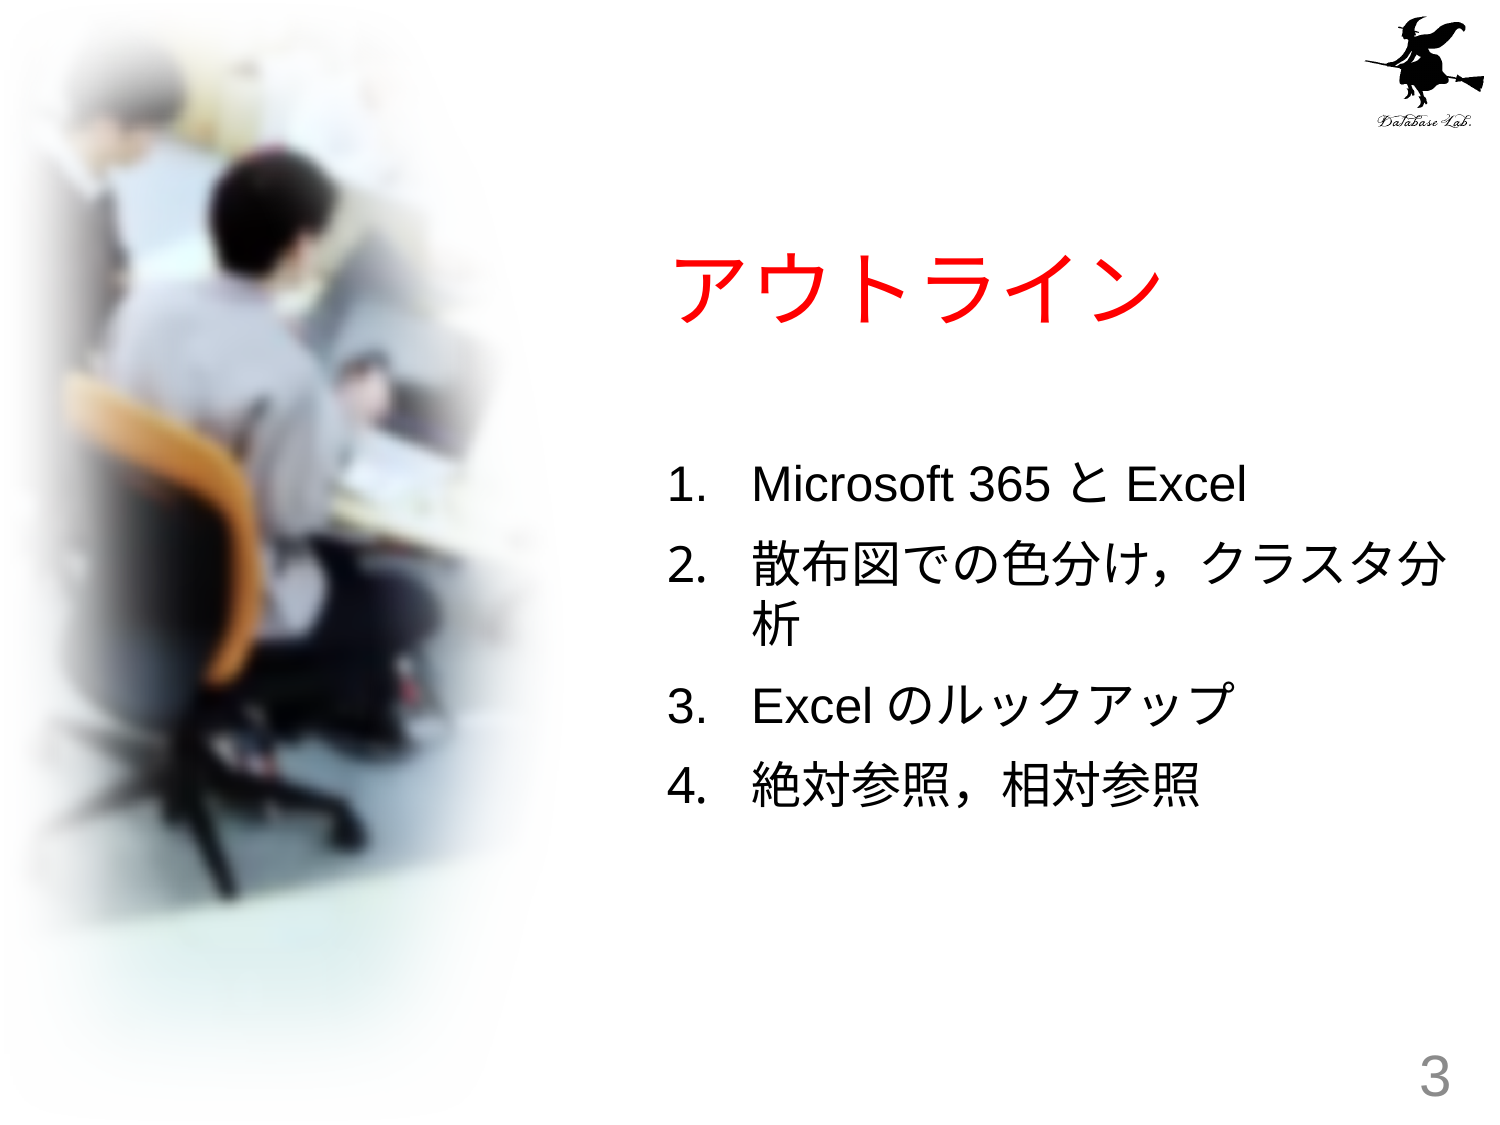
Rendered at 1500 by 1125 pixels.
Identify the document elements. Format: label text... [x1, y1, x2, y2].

title アウトライン [651, 53, 1421, 347]
picture [1362, 14, 1486, 130]
list Microsoft 365とExcel 散布図での色分け，クラスタ分析 Excelのルックアップ 絶対参照，相対参照 [651, 443, 1470, 1016]
slide_number 3 [1129, 1042, 1467, 1103]
picture [0, 0, 573, 1125]
